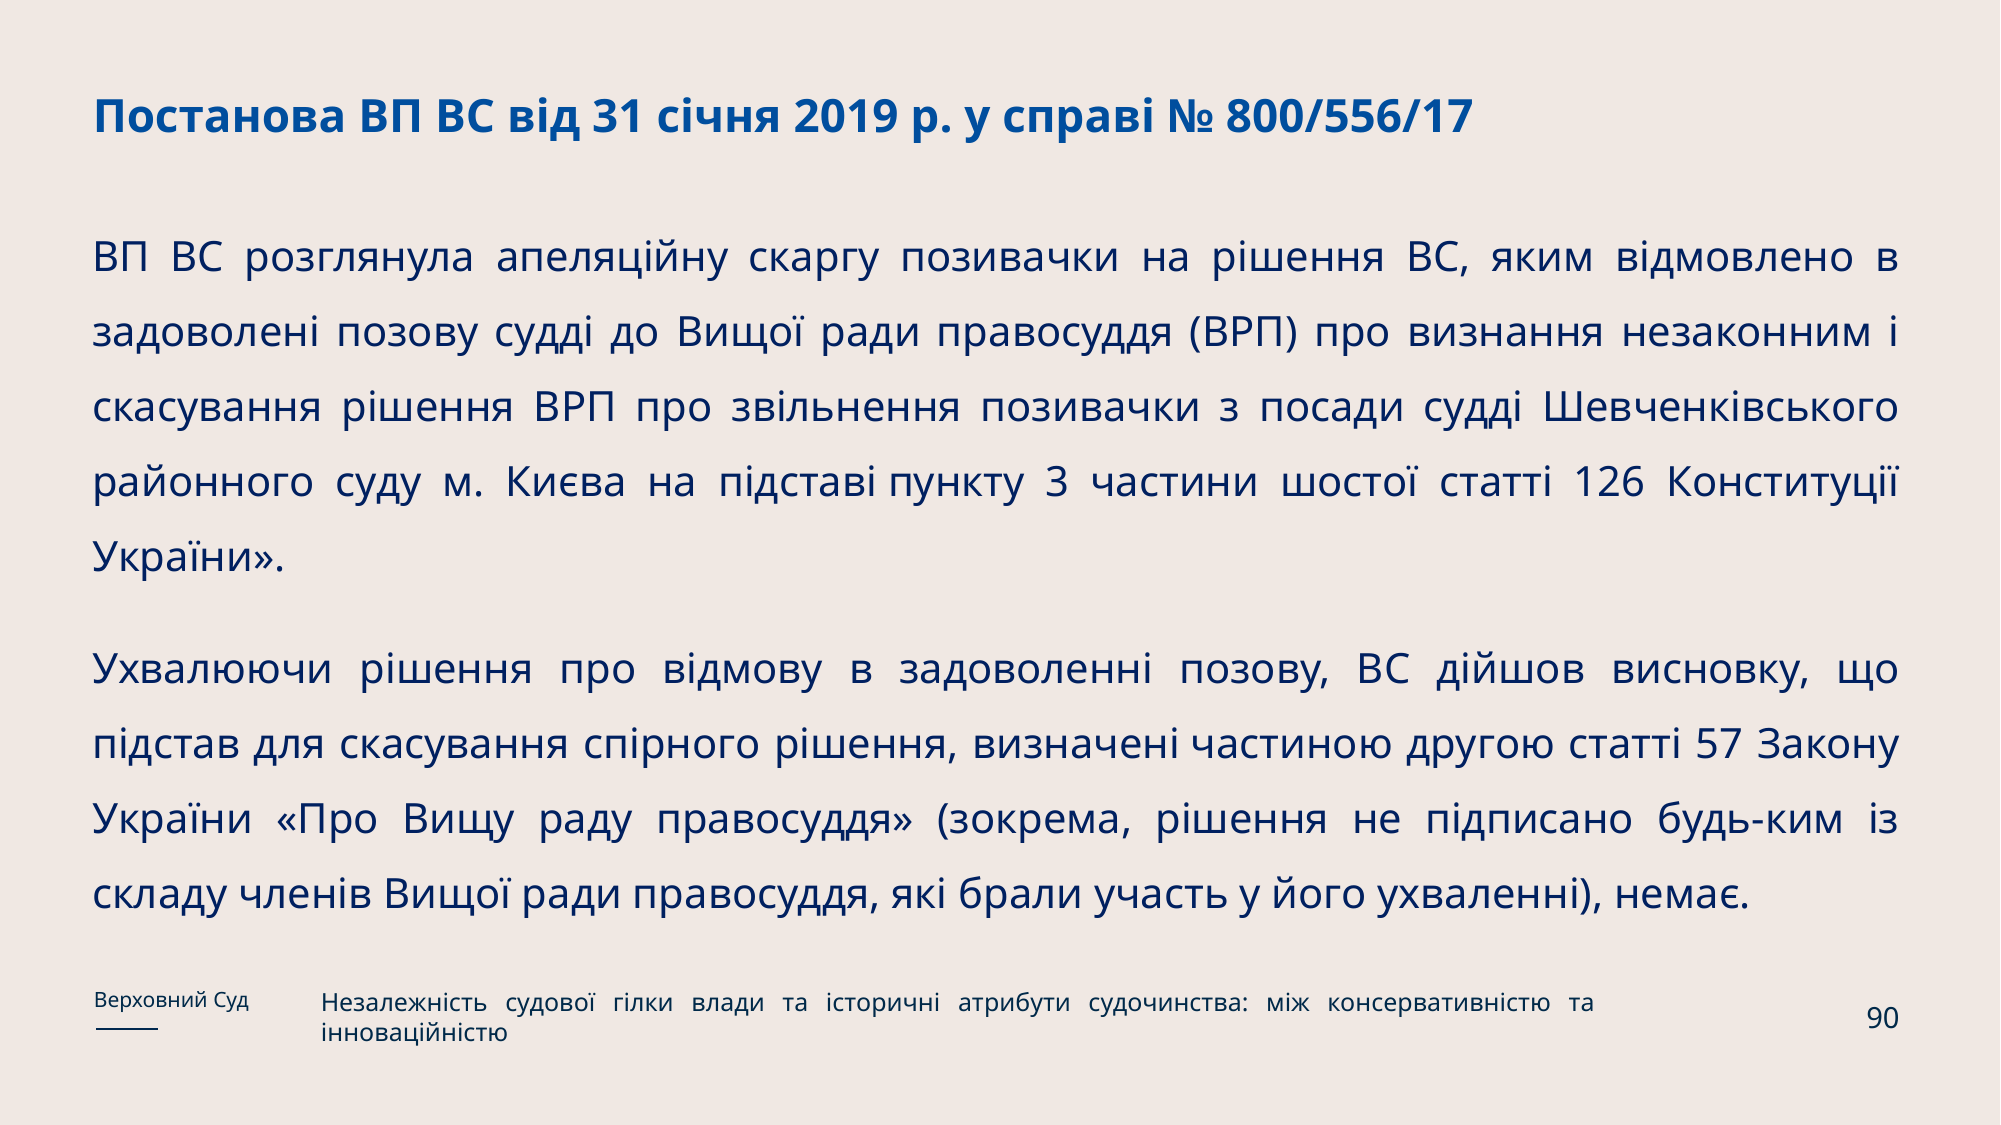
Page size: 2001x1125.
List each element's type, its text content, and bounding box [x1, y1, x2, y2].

slide_number 90 [1520, 983, 1915, 1050]
text_box Постанова ВП ВС від 31 січня 2019 р. у справі № 800/556/17 [78, 79, 1927, 150]
text_box Верховний Суд [79, 982, 269, 1036]
text_box ВП ВС розглянула апеляційну скаргу позивачки на рішення ВС, яким відмовлено в задоволені позову судді до Вищої ради правосуддя (ВРП) про визнання незаконним і скасування рішення ВРП про звільнення позивачки з посади судді Шевченківського районного суду м. Києва на підставі пункту 3 частини шостої статті 126 Конституції України». Ухвалюючи рішення про відмову в задоволенні позову, ВС дійшов висновку, що підстав для скасування спірного рішення, визначені частиною другою статті 57 Закону України «Про Вищу раду правосуддя» (зокрема, рішення не підписано будь-ким із складу членів Вищої ради правосуддя, які брали участь у його ухваленні), немає. [77, 197, 1915, 925]
text_box Незалежність судової гілки влади та історичні атрибути судочинства: між консервативністю та інноваційністю [305, 979, 1612, 1033]
